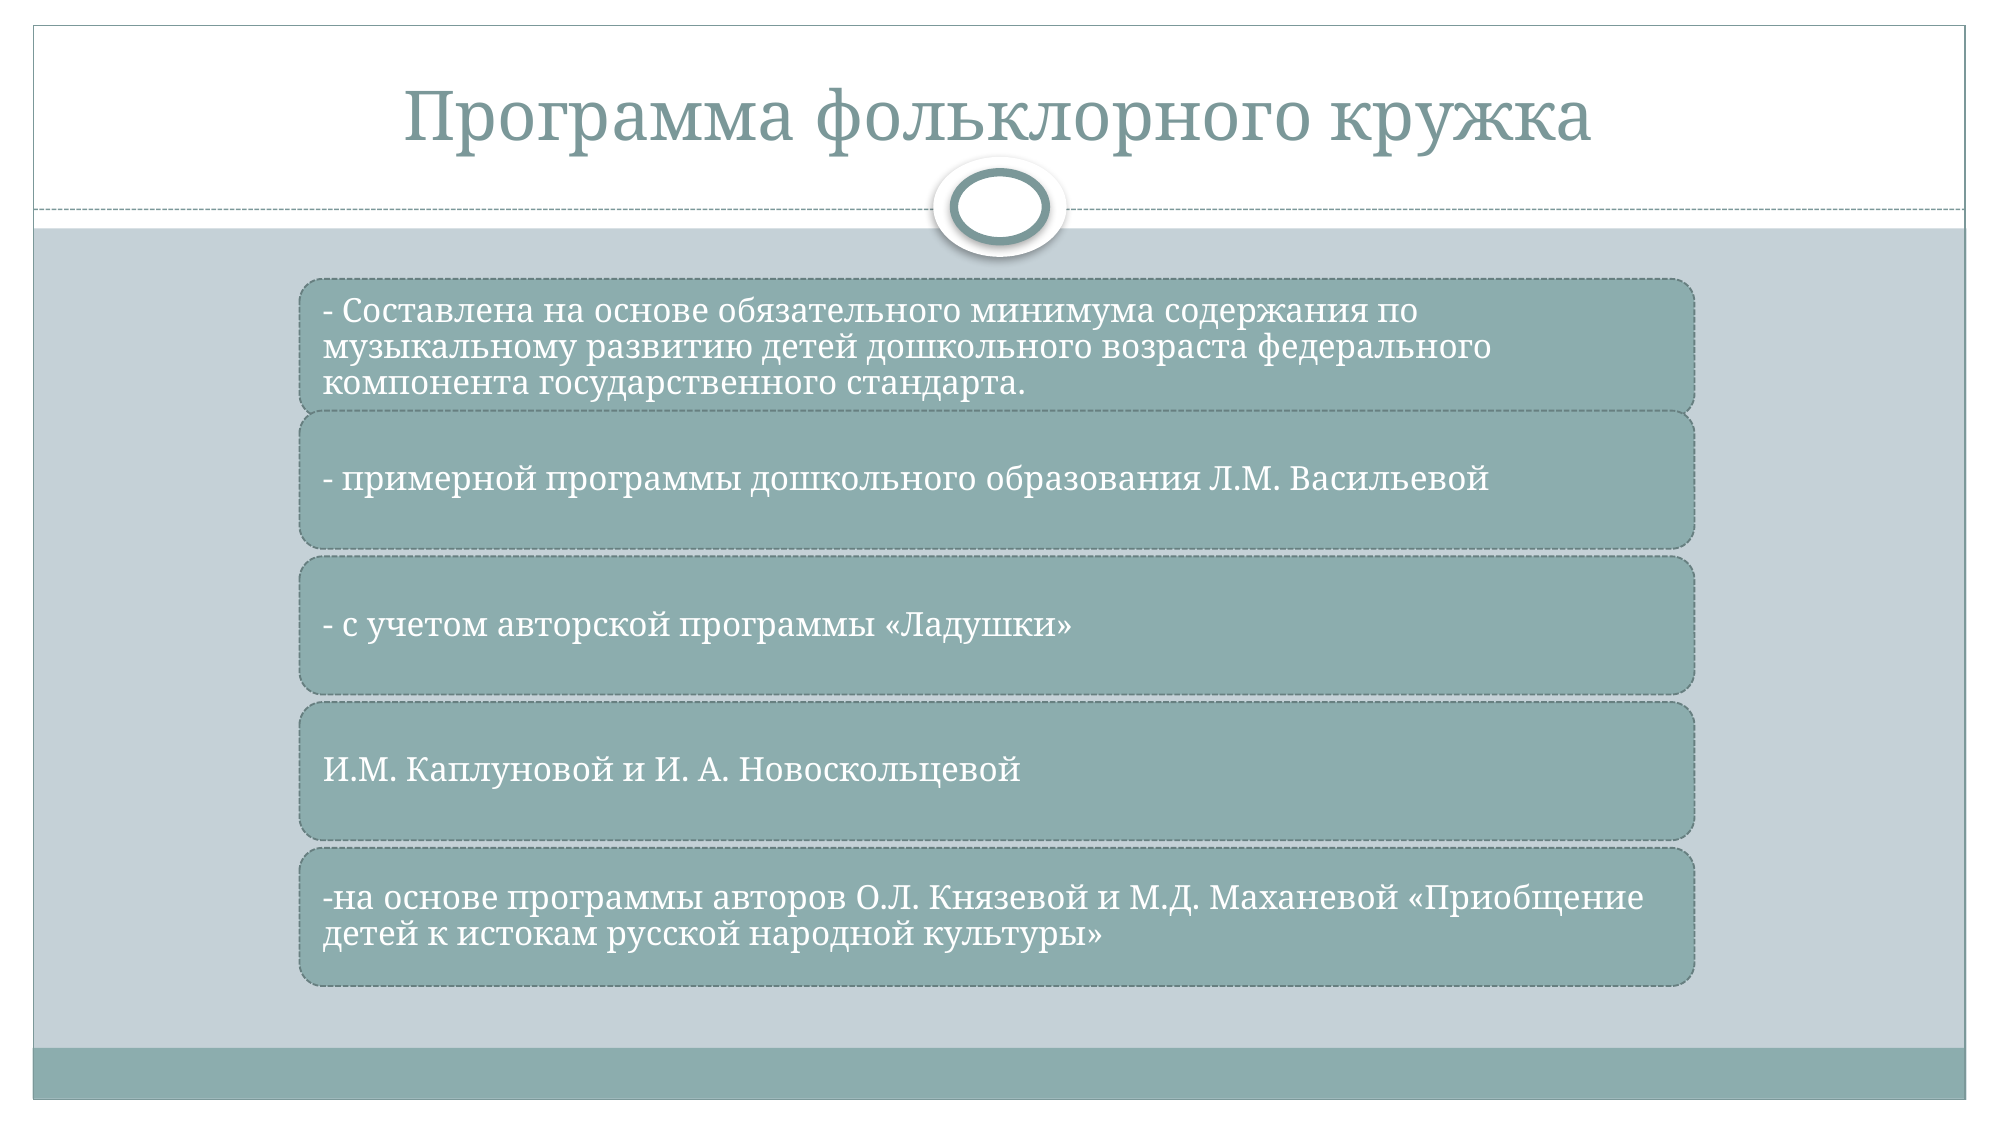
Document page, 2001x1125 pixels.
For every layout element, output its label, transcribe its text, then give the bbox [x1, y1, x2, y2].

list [299, 250, 1695, 1001]
title Программа фольклорного кружка [66, 37, 1933, 162]
